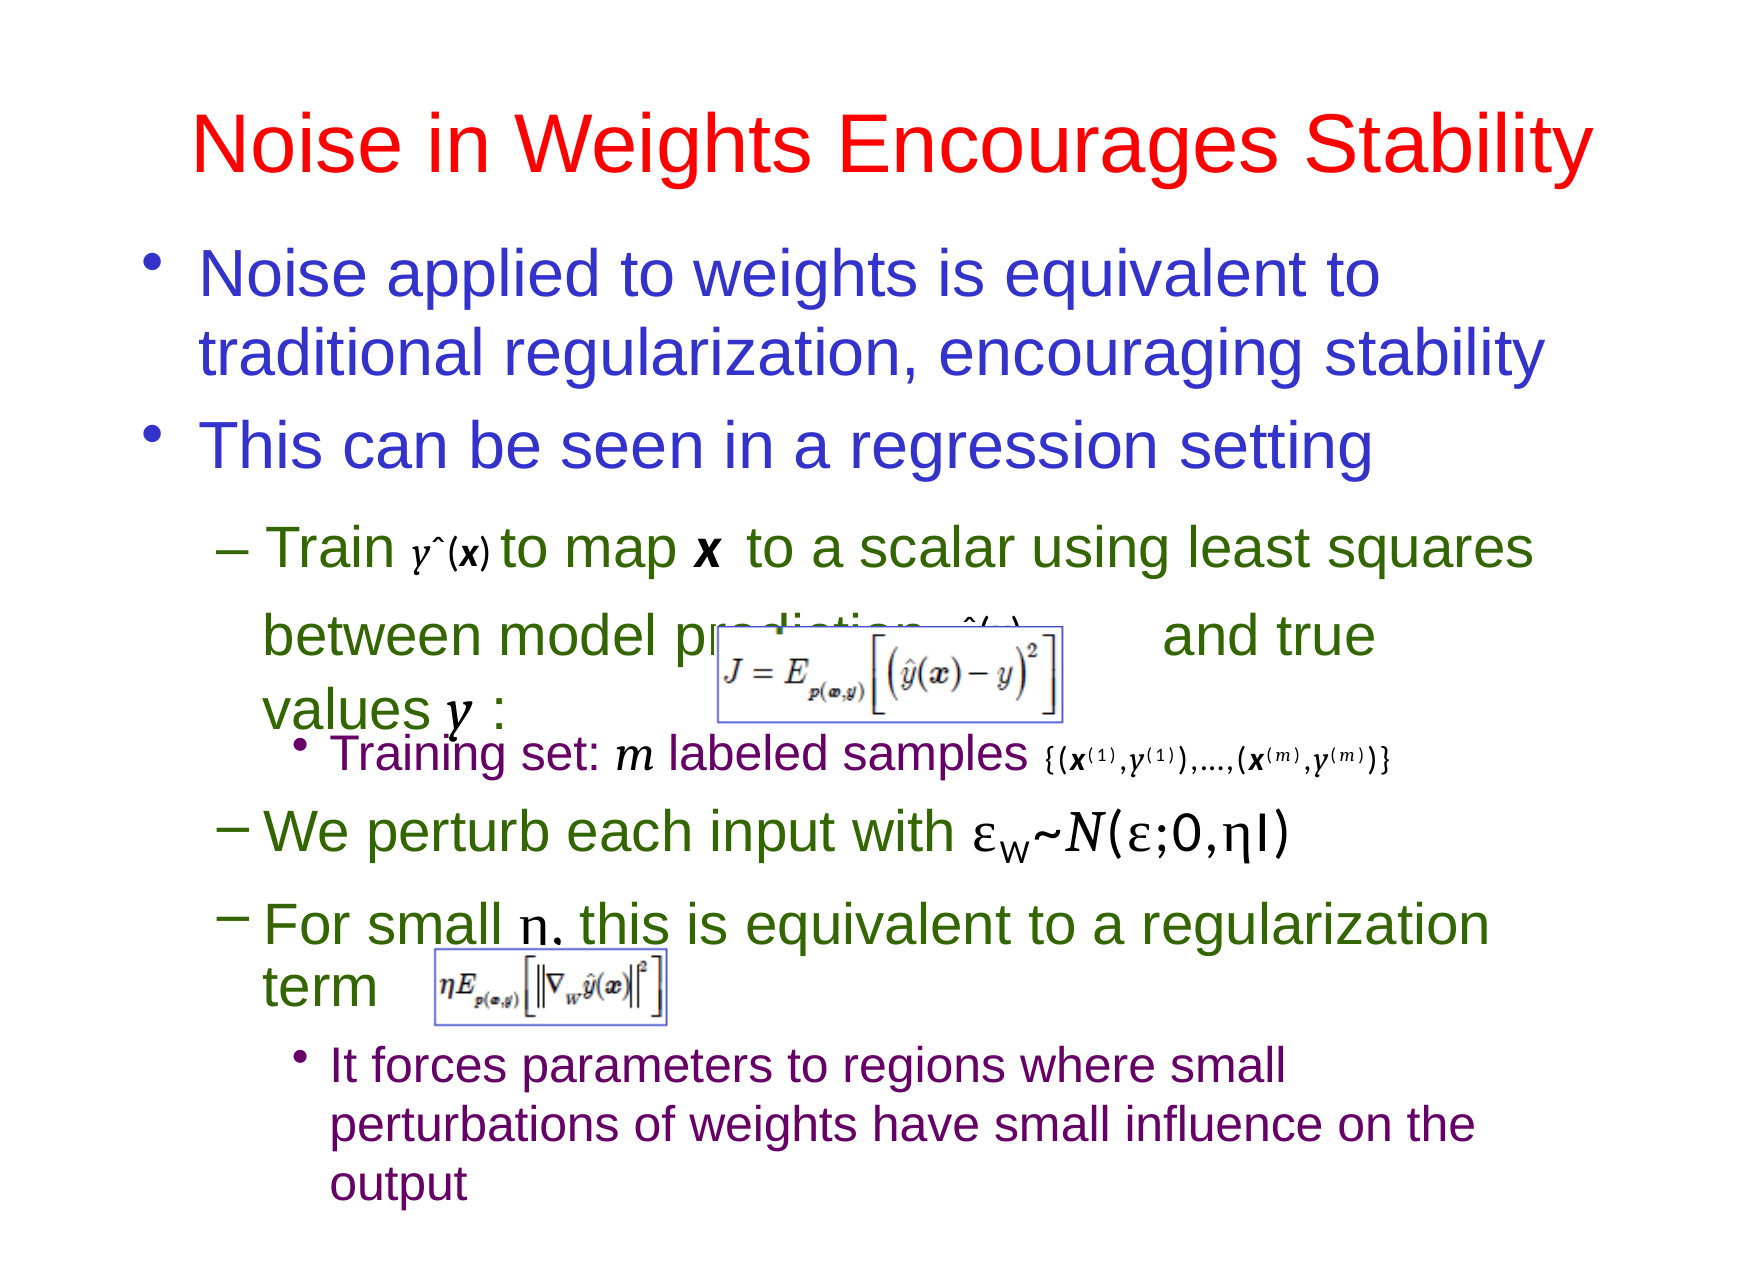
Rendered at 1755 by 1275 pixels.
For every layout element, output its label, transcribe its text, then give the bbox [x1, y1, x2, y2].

text_box It forces parameters to regions where small perturbations of weights have small influence on the output [289, 1028, 1552, 1211]
text_box Training set: m labeled samples {(x(1),y(1)),…,(x(m),y(m))} We perturb each input with εW~N(ε;0,ηI) For small η, this is equivalent to a regularization [210, 742, 1504, 956]
picture [714, 626, 1075, 727]
text_box Noise applied to weights is equivalent to traditional regularization, encouraging stability This can be seen in a regression setting – Train yˆ(x) to map x to a scalar using least squares between model prediction yˆ(x) and true values y : [135, 225, 1564, 742]
text_box term [260, 945, 382, 1018]
title Noise in Weights Encourages Stability [188, 86, 1690, 302]
picture [431, 945, 675, 1030]
